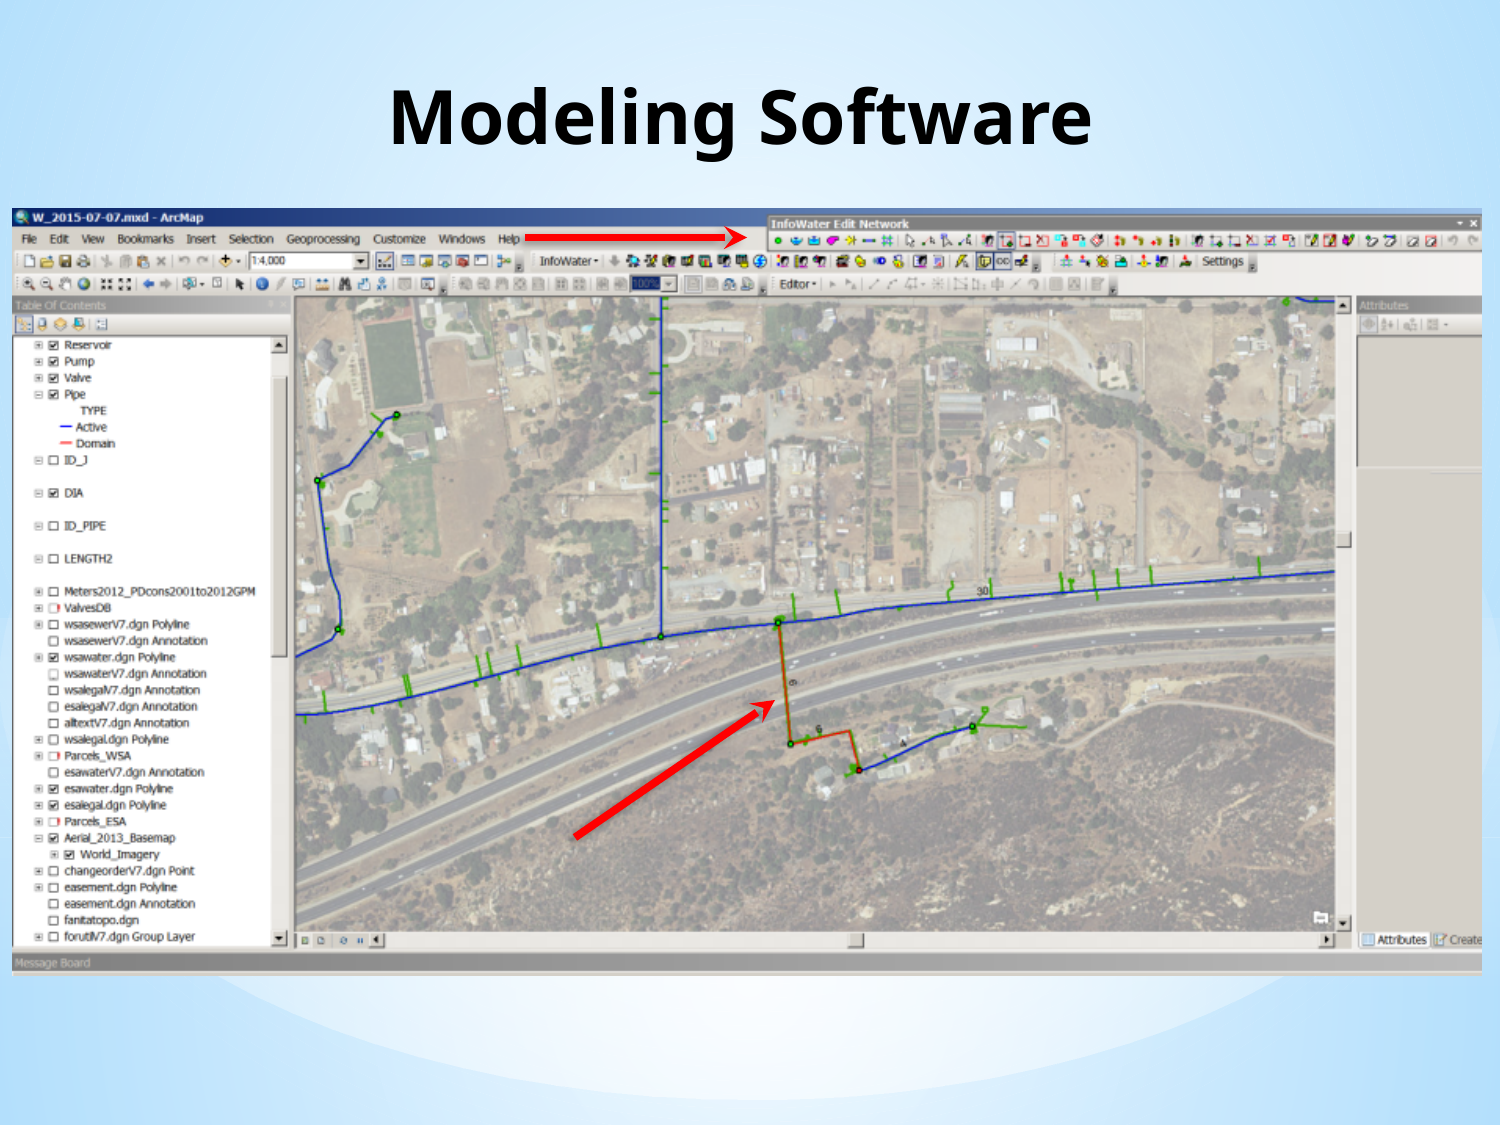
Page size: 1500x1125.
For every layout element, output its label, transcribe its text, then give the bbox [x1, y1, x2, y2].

title Modeling Software [15, 62, 1466, 206]
picture [12, 208, 1482, 976]
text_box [574, 699, 776, 838]
